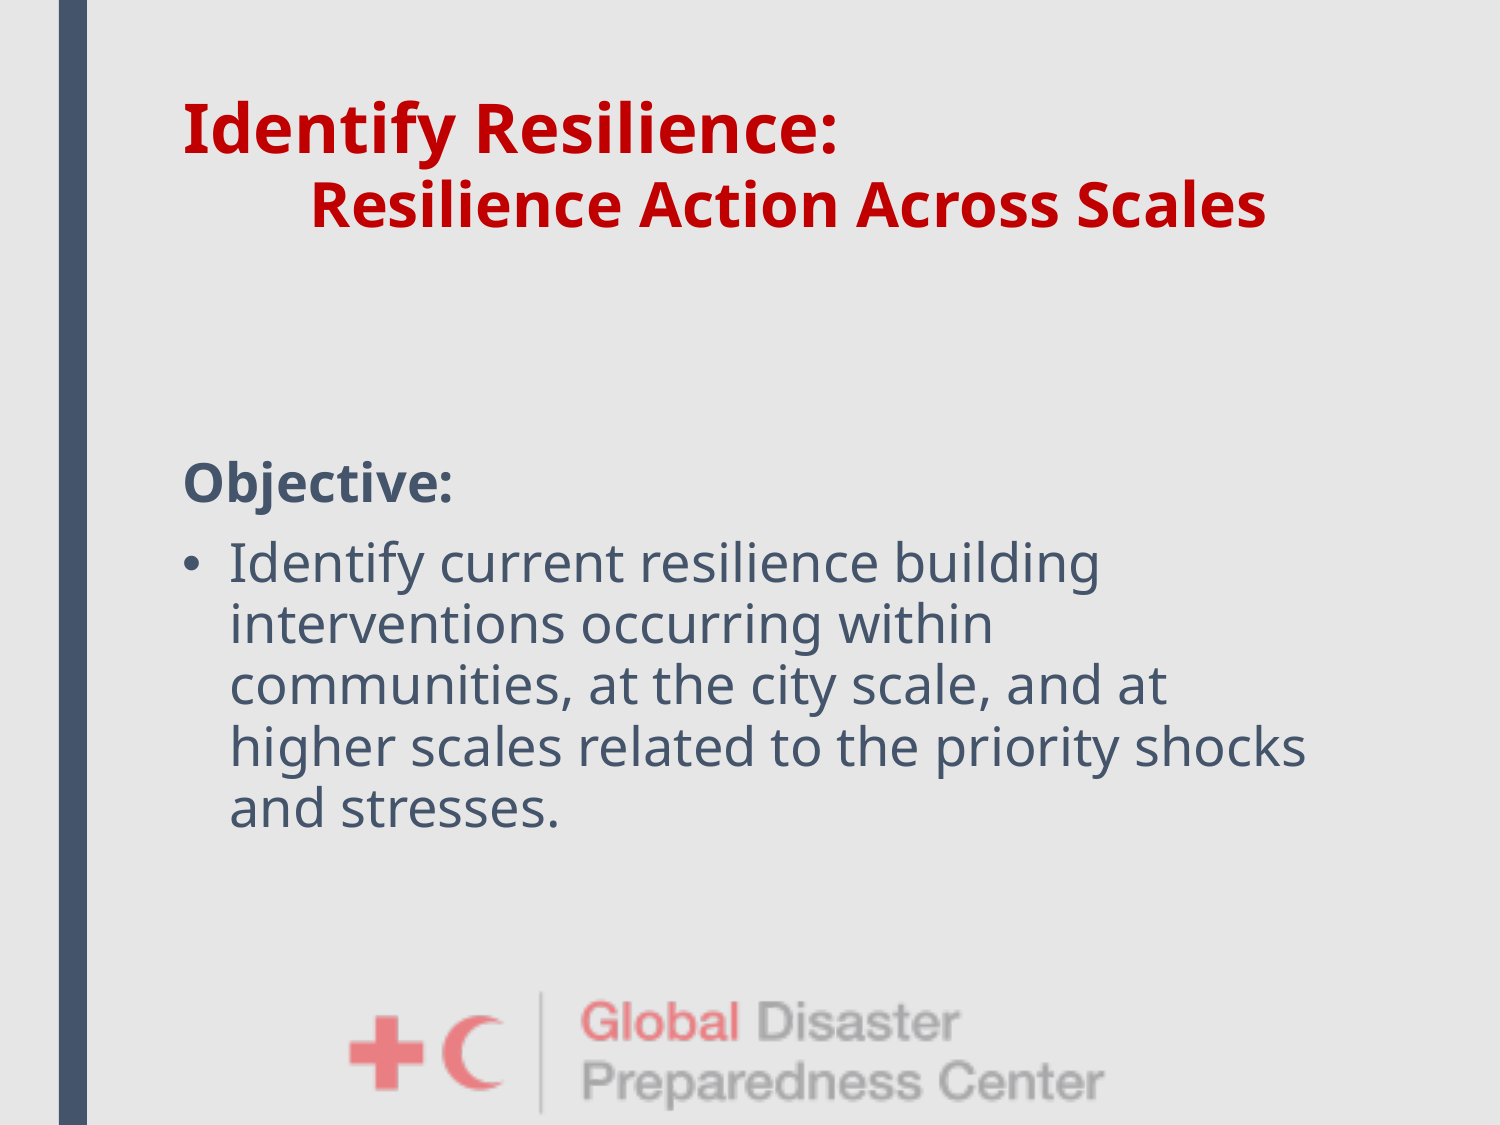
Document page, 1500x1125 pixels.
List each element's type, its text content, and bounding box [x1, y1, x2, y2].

list Objective: Identify current resilience building interventions occurring within communities, at the city scale, and at higher scales related to the priority shocks and stresses. [167, 362, 1349, 950]
title Identify Resilience: Resilience Action Across Scales [168, 87, 1351, 332]
